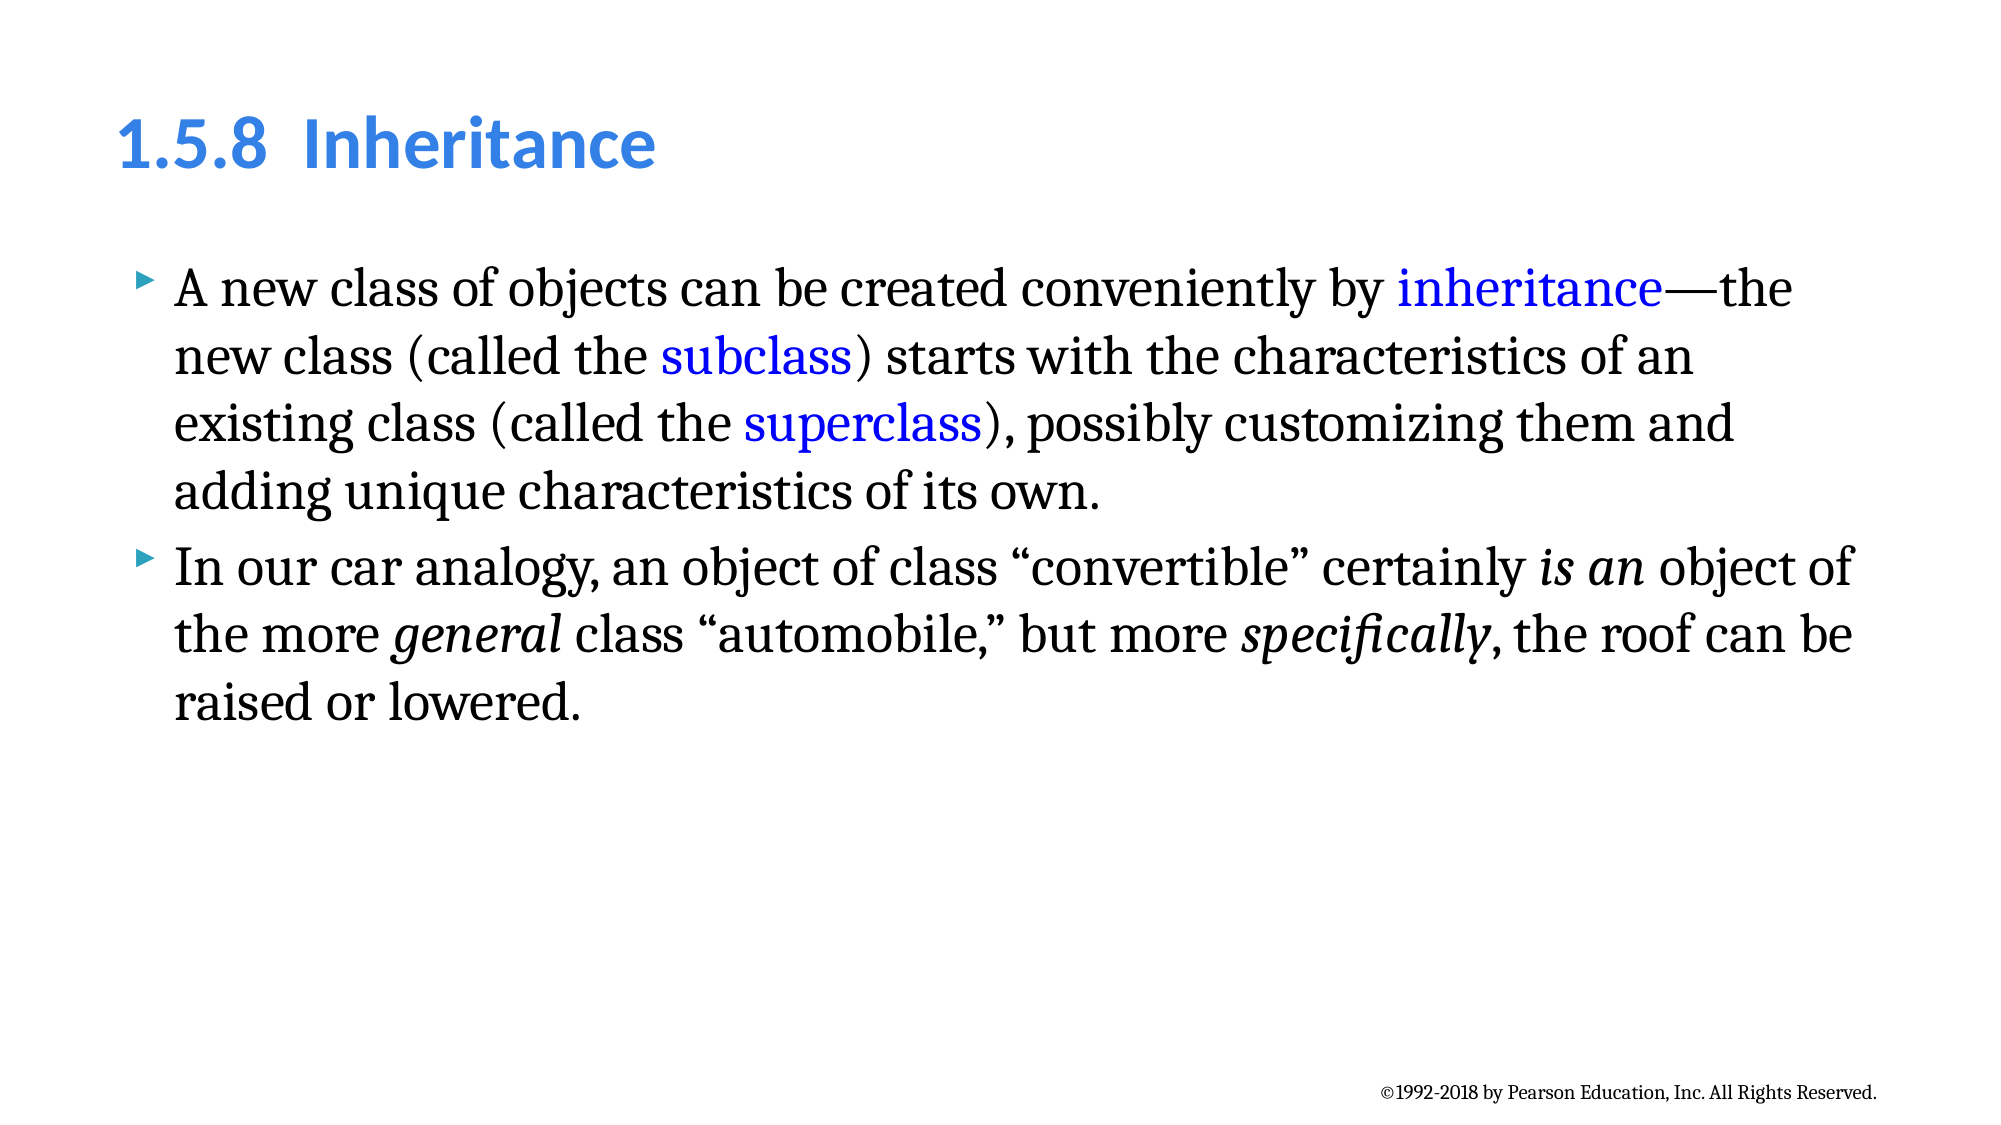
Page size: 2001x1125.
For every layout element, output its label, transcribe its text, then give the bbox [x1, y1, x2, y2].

title 1.5.8 Inheritance [99, 45, 1900, 233]
footer ©1992-2018 by Pearson Education, Inc. All Rights Reserved. [736, 1051, 1892, 1112]
list A new class of objects can be created conveniently by inheritance—the new class (called the subclass) starts with the characteristics of an existing class (called the superclass), possibly customizing them and adding unique characteristics of its own. In our car analogy, an object of class “convertible” certainly is an object of the more general class “automobile,” but more specifically, the roof can be raised or lowered. [99, 242, 1900, 986]
